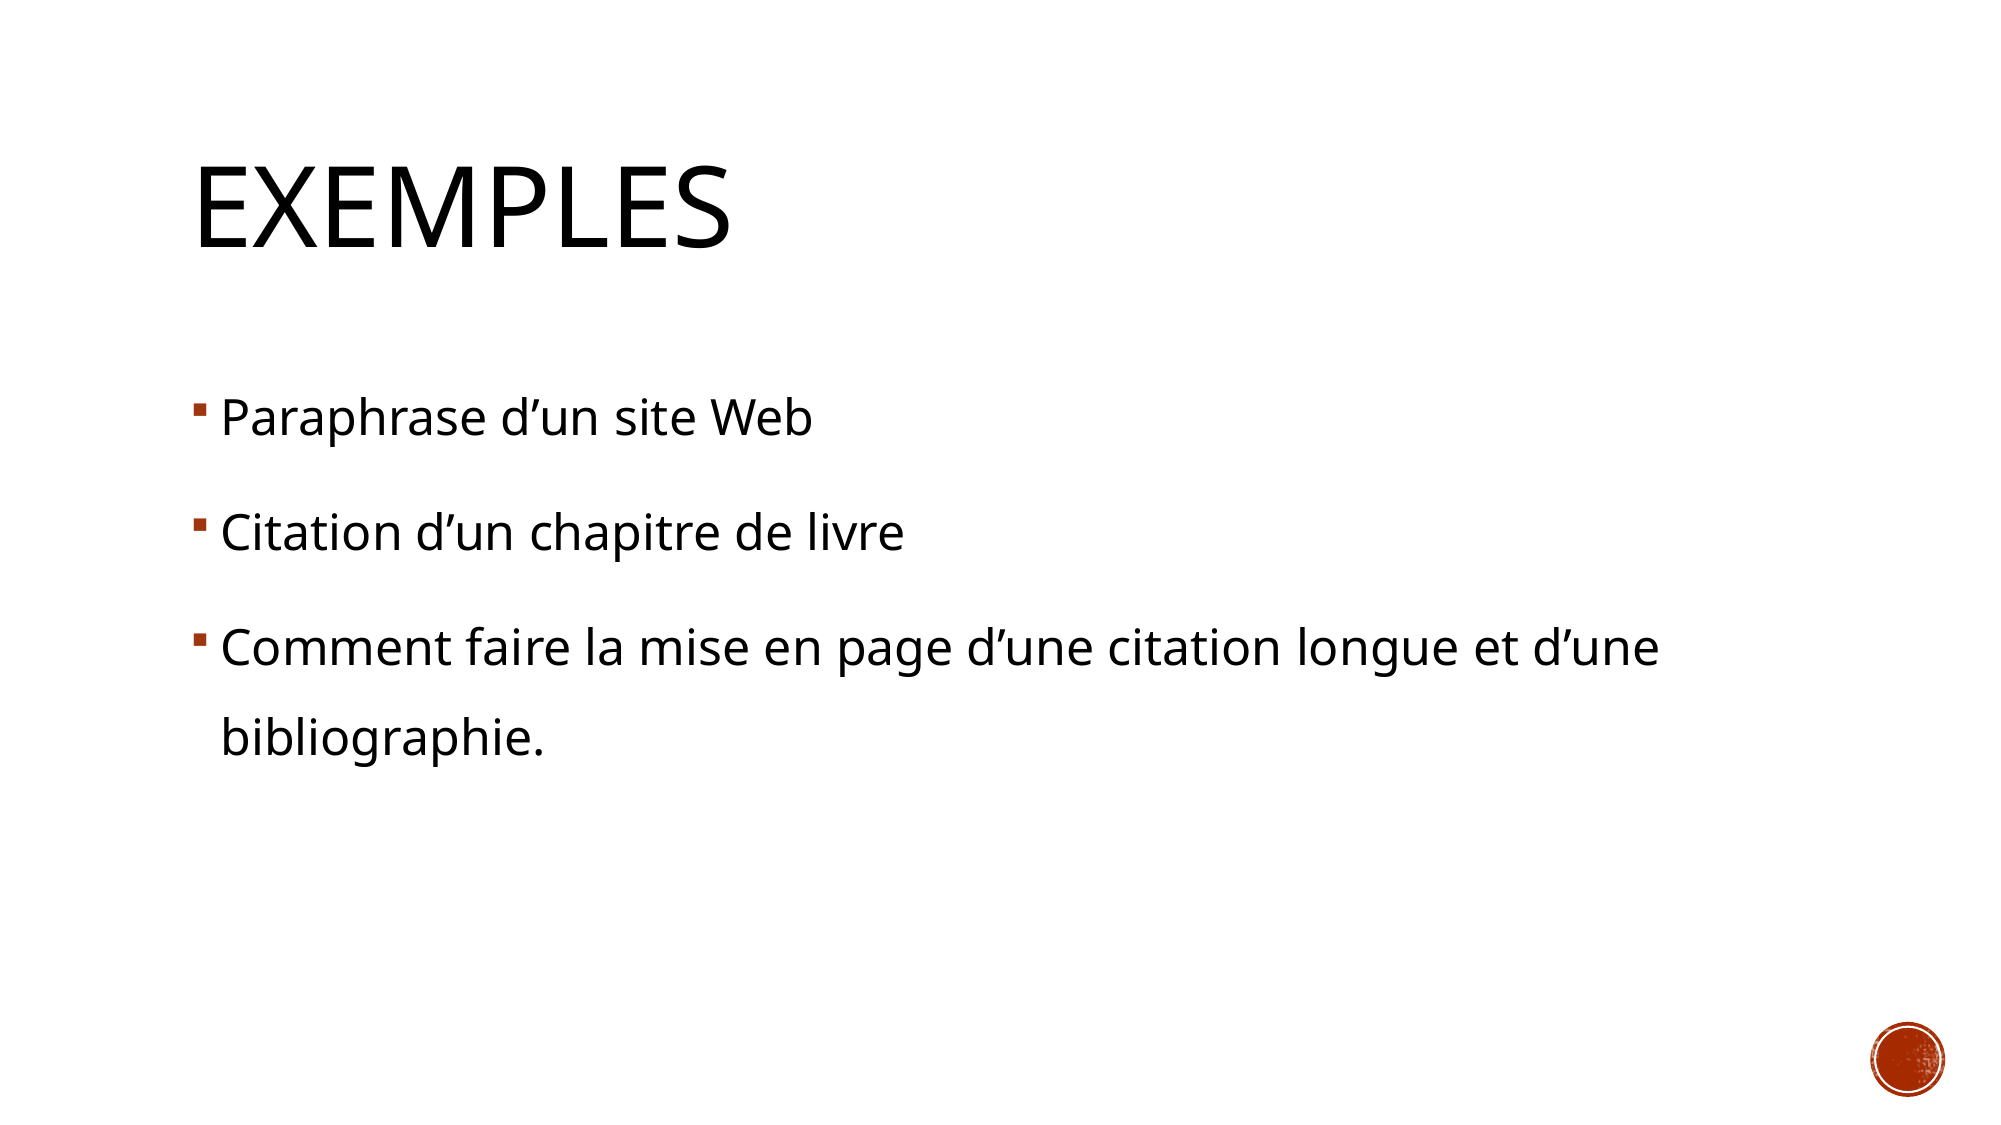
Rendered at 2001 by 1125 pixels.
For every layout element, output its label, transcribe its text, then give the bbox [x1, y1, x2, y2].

title exemples [175, 79, 1826, 344]
list Paraphrase d’un site Web Citation d’un chapitre de livre Comment faire la mise en page d’une citation longue et d’une bibliographie. [175, 348, 1826, 1013]
